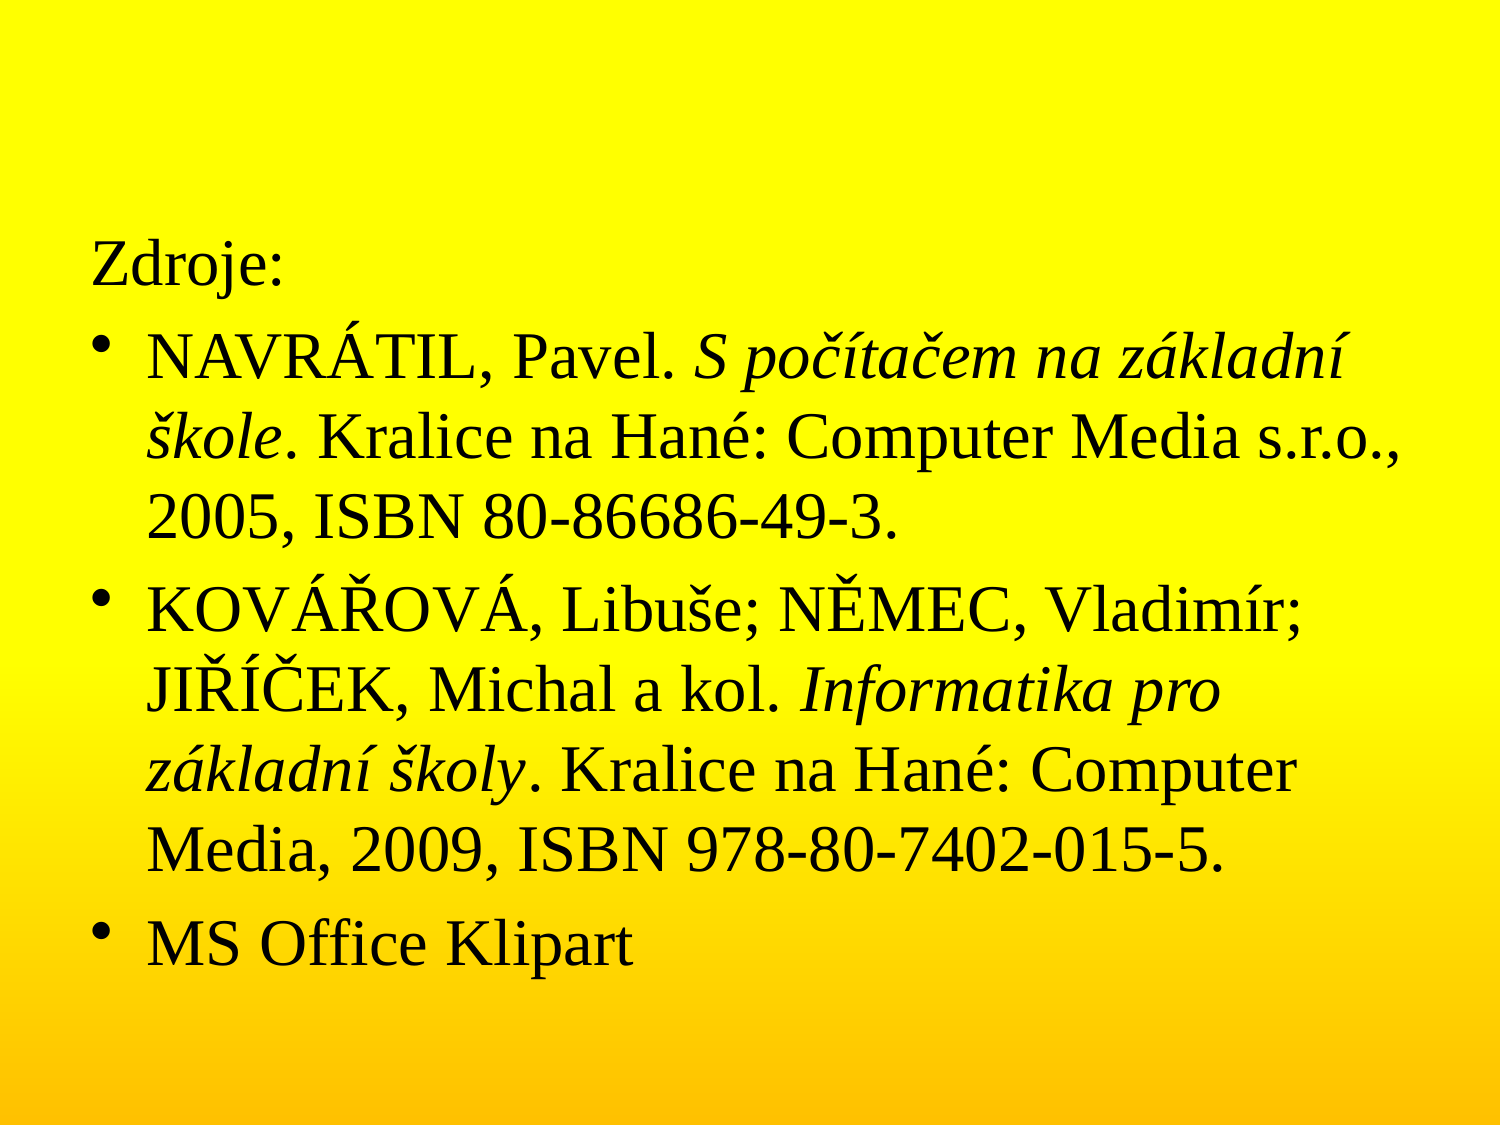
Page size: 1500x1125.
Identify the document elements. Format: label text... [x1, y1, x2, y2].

text_box Zdroje: NAVRÁTIL, Pavel. S počítačem na základní škole. Kralice na Hané: Computer Media s.r.o., 2005, ISBN 80-86686-49-3. KOVÁŘOVÁ, Libuše; NĚMEC, Vladimír; JIŘÍČEK, Michal a kol. Informatika pro základní školy. Kralice na Hané: Computer Media, 2009, ISBN 978-80-7402-015-5. MS Office Klipart [75, 211, 1426, 1062]
